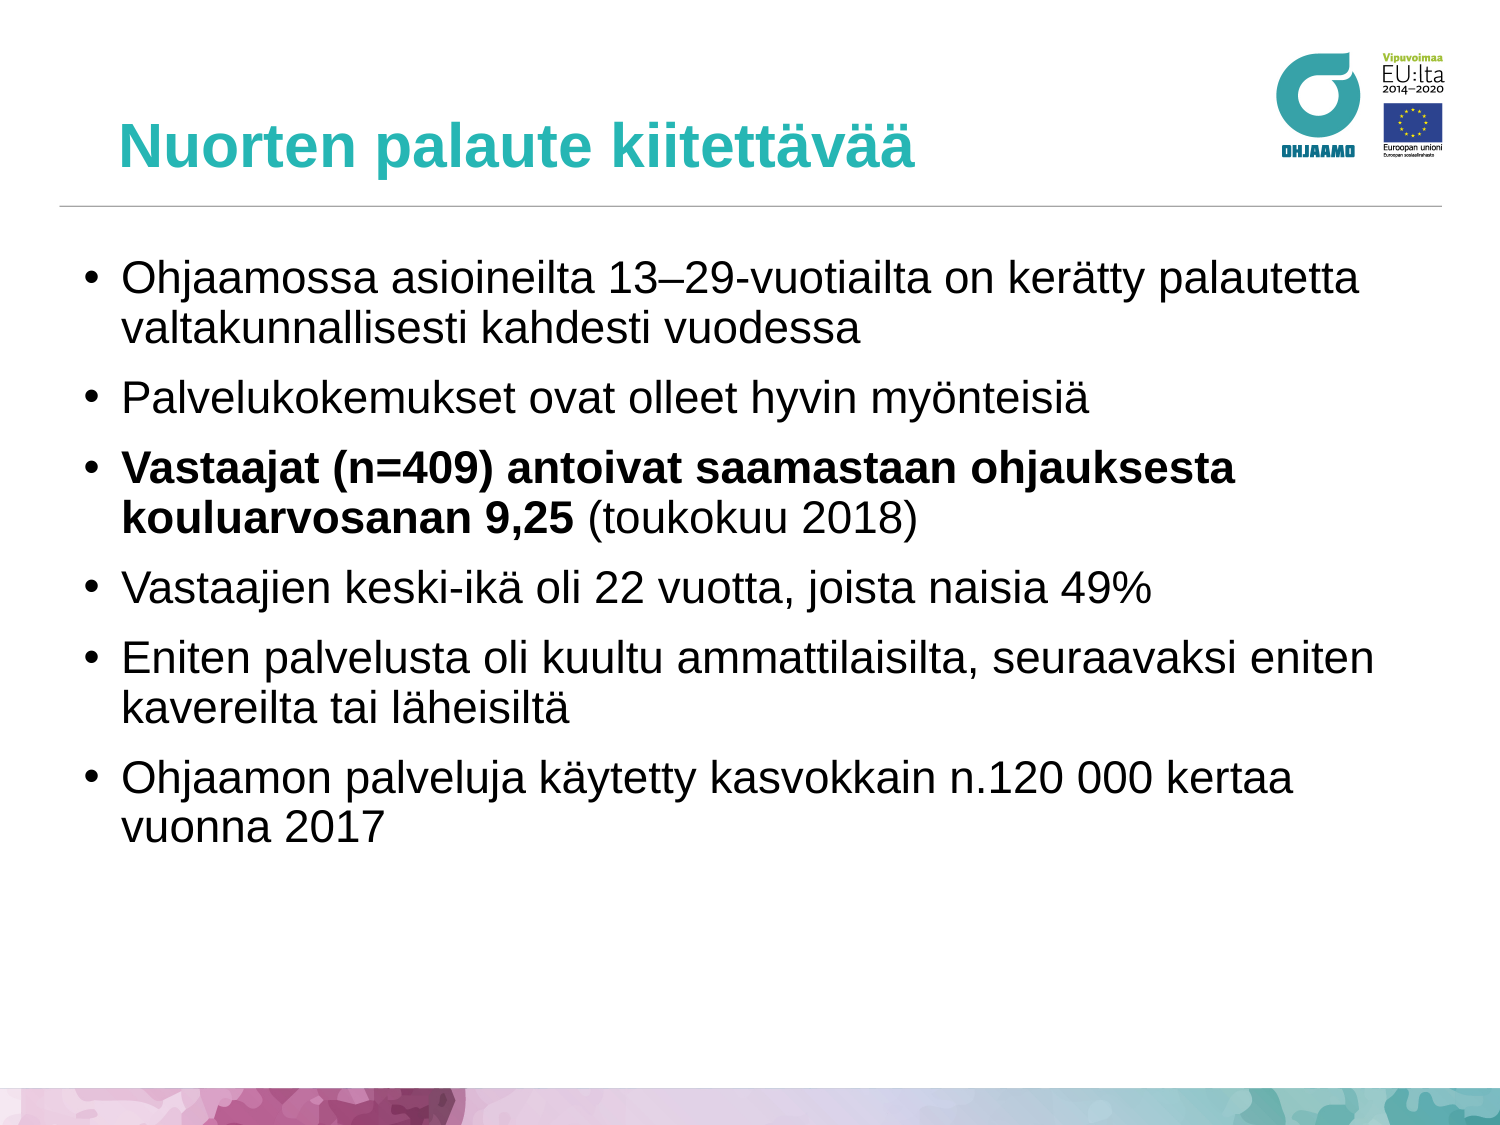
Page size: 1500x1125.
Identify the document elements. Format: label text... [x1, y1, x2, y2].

list Ohjaamossa asioineilta 13–29-vuotiailta on kerätty palautetta valtakunnallisesti kahdesti vuodessa Palvelukokemukset ovat olleet hyvin myönteisiä Vastaajat (n=409) antoivat saamastaan ohjauksesta kouluarvosanan 9,25 (toukokuu 2018) Vastaajien keski-ikä oli 22 vuotta, joista naisia 49% Eniten palvelusta oli kuultu ammattilaisilta, seuraavaksi eniten kavereilta tai läheisiltä Ohjaamon palveluja käytetty kasvokkain n.120 000 kertaa vuonna 2017 [83, 254, 1397, 935]
picture [0, 0, 1500, 1125]
title Nuorten palaute kiitettävää [103, 62, 1345, 233]
